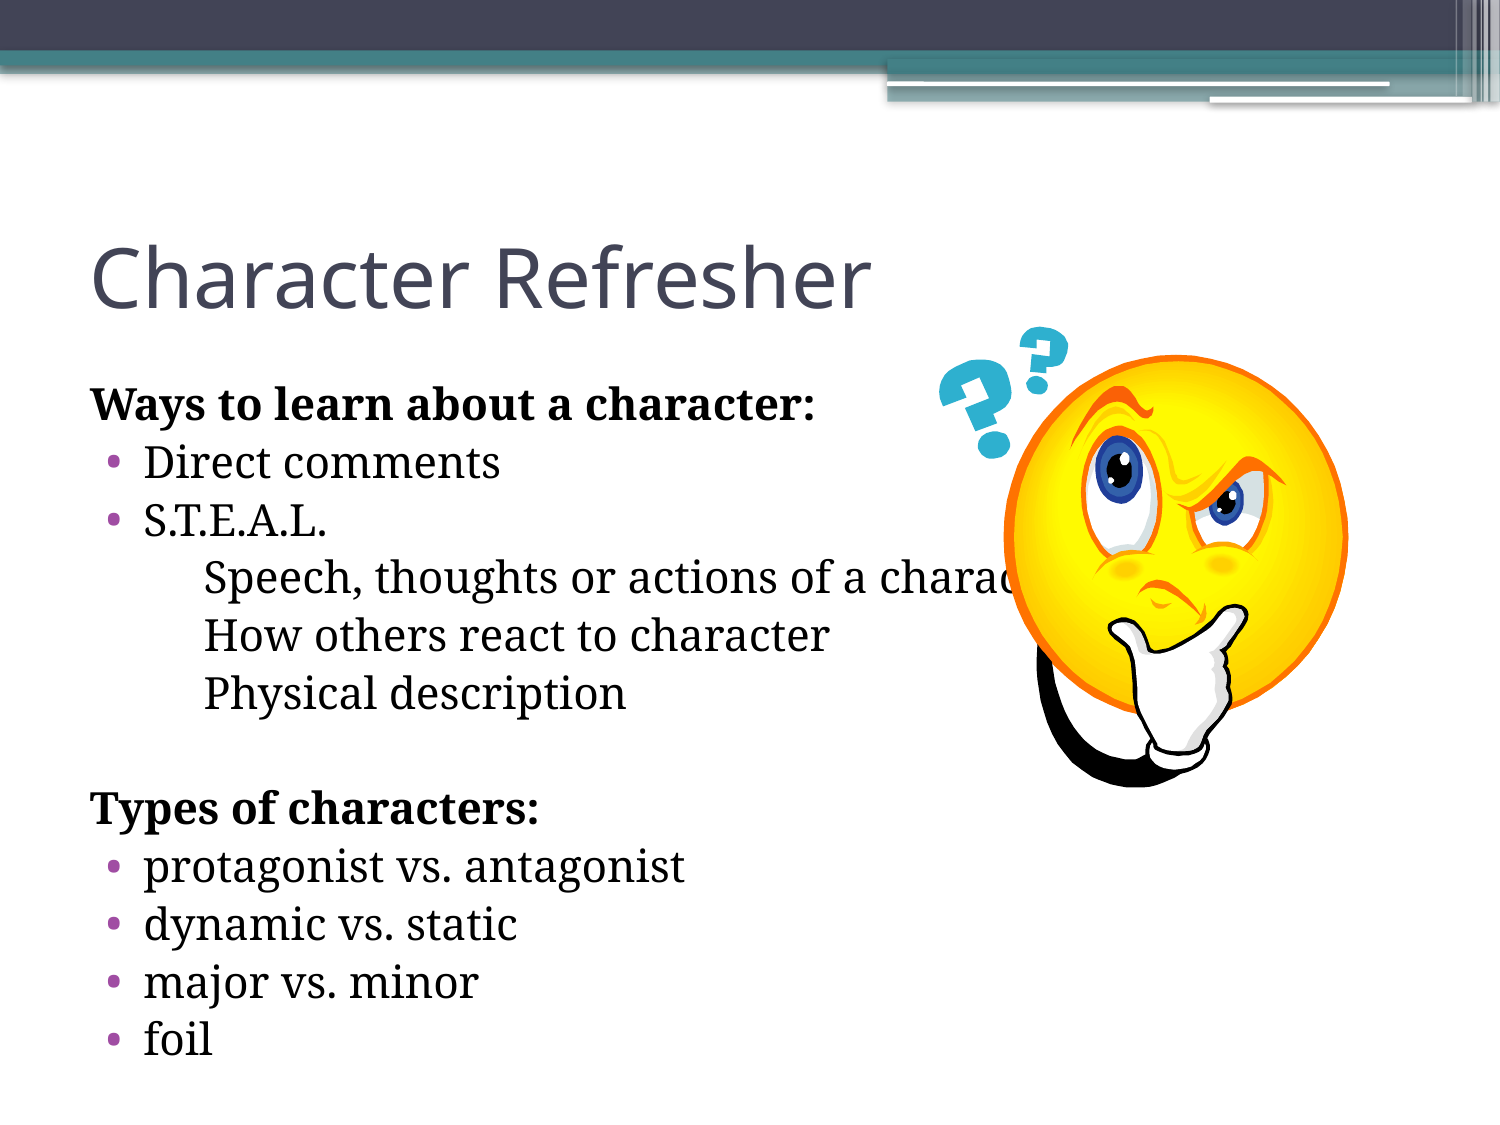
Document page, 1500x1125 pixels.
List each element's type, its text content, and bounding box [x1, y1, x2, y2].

title Character Refresher [75, 187, 1425, 363]
picture [937, 324, 1351, 790]
list Ways to learn about a character: Direct comments S.T.E.A.L. Speech, thoughts or actions of a character How others react to character Physical description Types of characters: protagonist vs. antagonist dynamic vs. static major vs. minor foil [75, 368, 1425, 1079]
